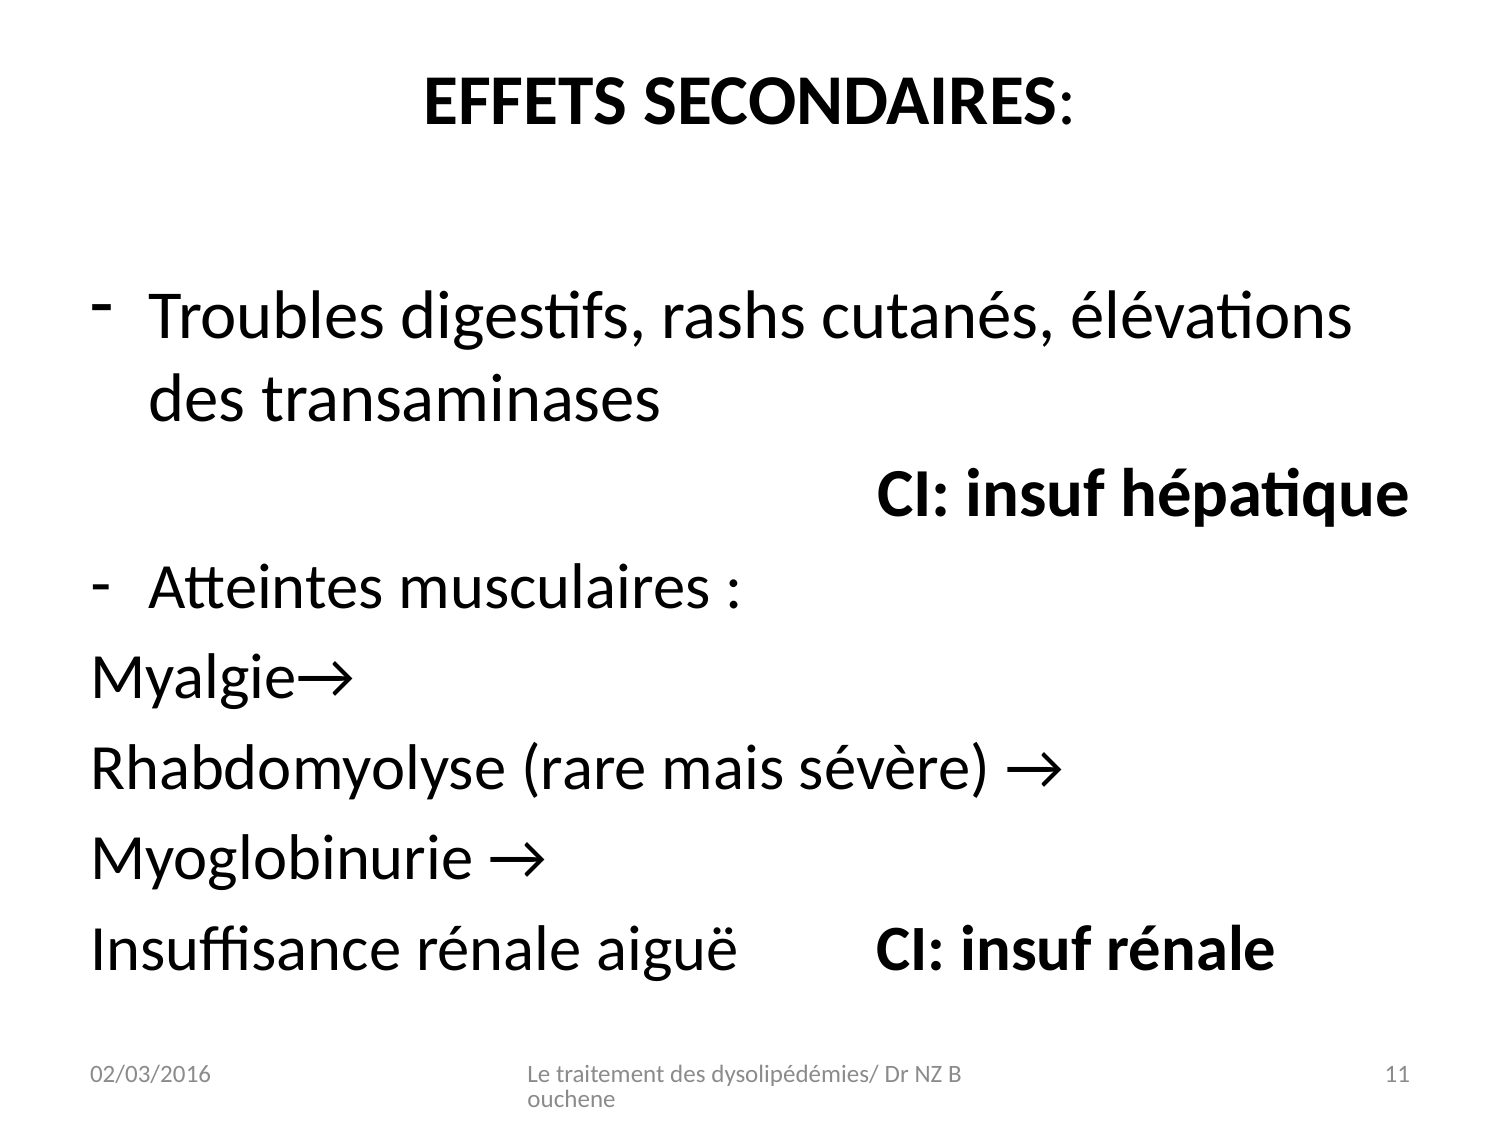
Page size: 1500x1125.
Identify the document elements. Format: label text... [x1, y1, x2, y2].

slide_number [75, 1042, 425, 1103]
footer Le traitement des dysolipédémies/ Dr NZ Bouchene [512, 1042, 988, 1103]
title EFFETS SECONDAIRES: [75, 45, 1425, 233]
slide_number 11 [1074, 1042, 1425, 1103]
list Troubles digestifs, rashs cutanés, élévations des transaminases CI: insuf hépatique Atteintes musculaires : Myalgie→ Rhabdomyolyse (rare mais sévère) → Myoglobinurie → Insuffisance rénale aiguë CI: insuf rénale [75, 262, 1425, 1005]
